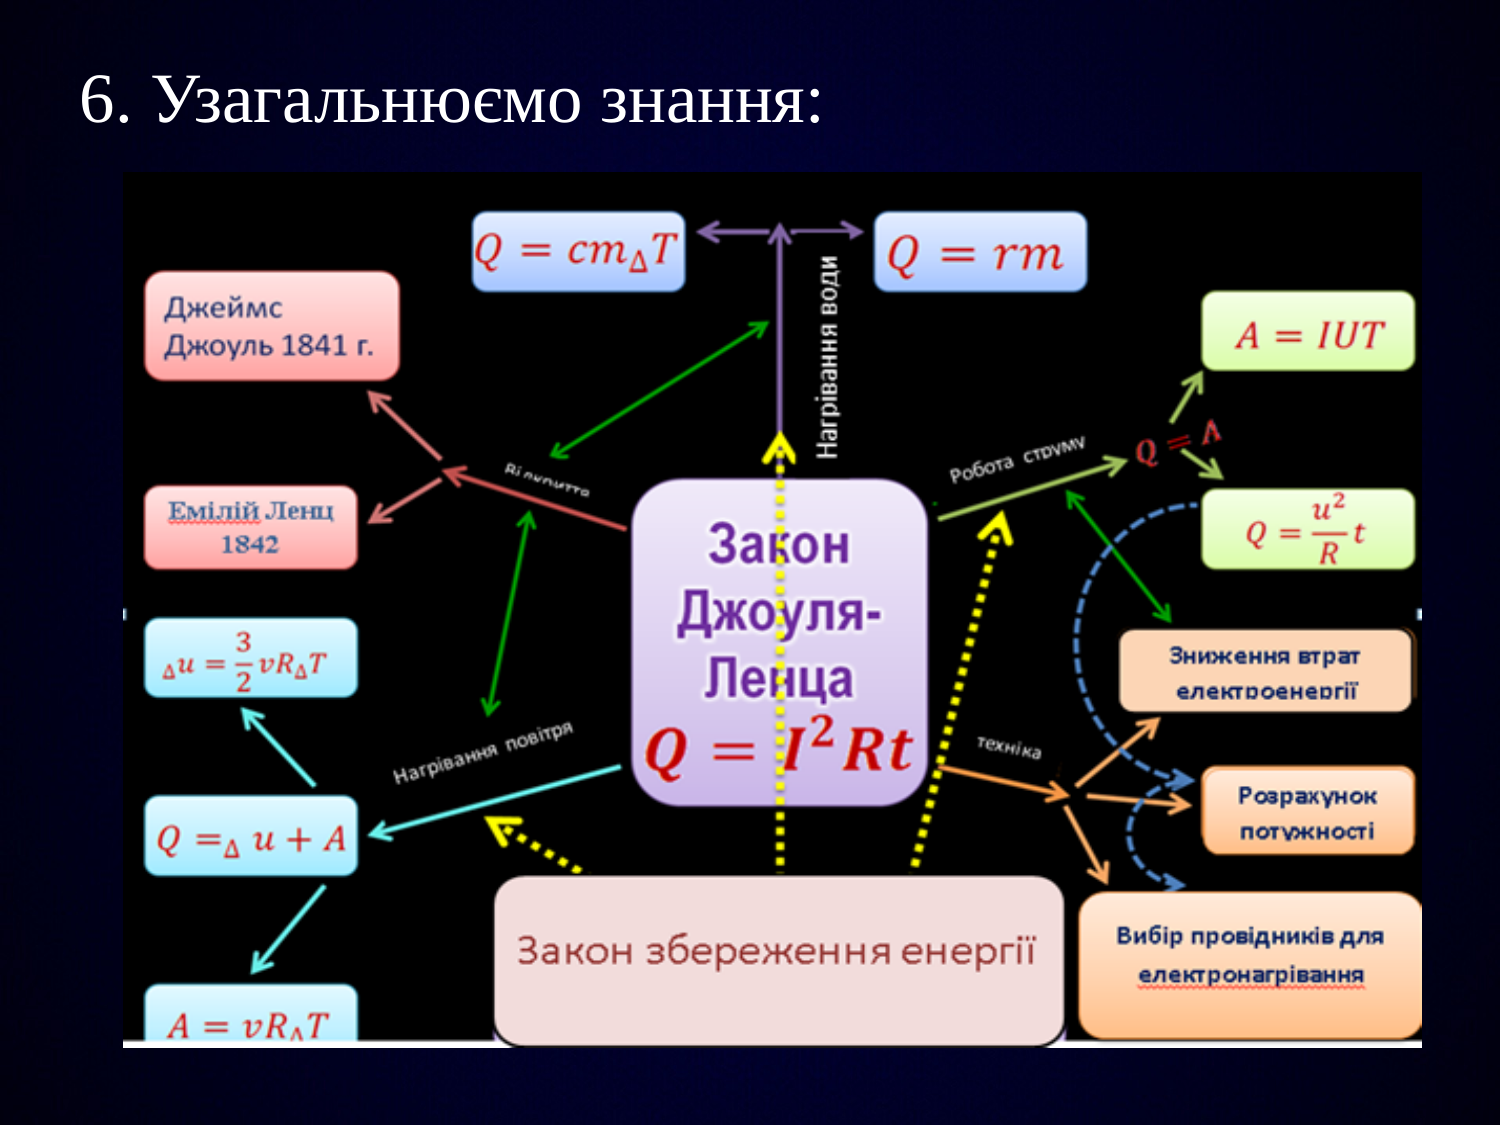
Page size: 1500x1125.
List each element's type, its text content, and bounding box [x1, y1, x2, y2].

picture [0, 0, 1500, 1125]
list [123, 172, 1422, 1048]
text_box 6. Узагальнюємо знання: [64, 54, 1481, 146]
